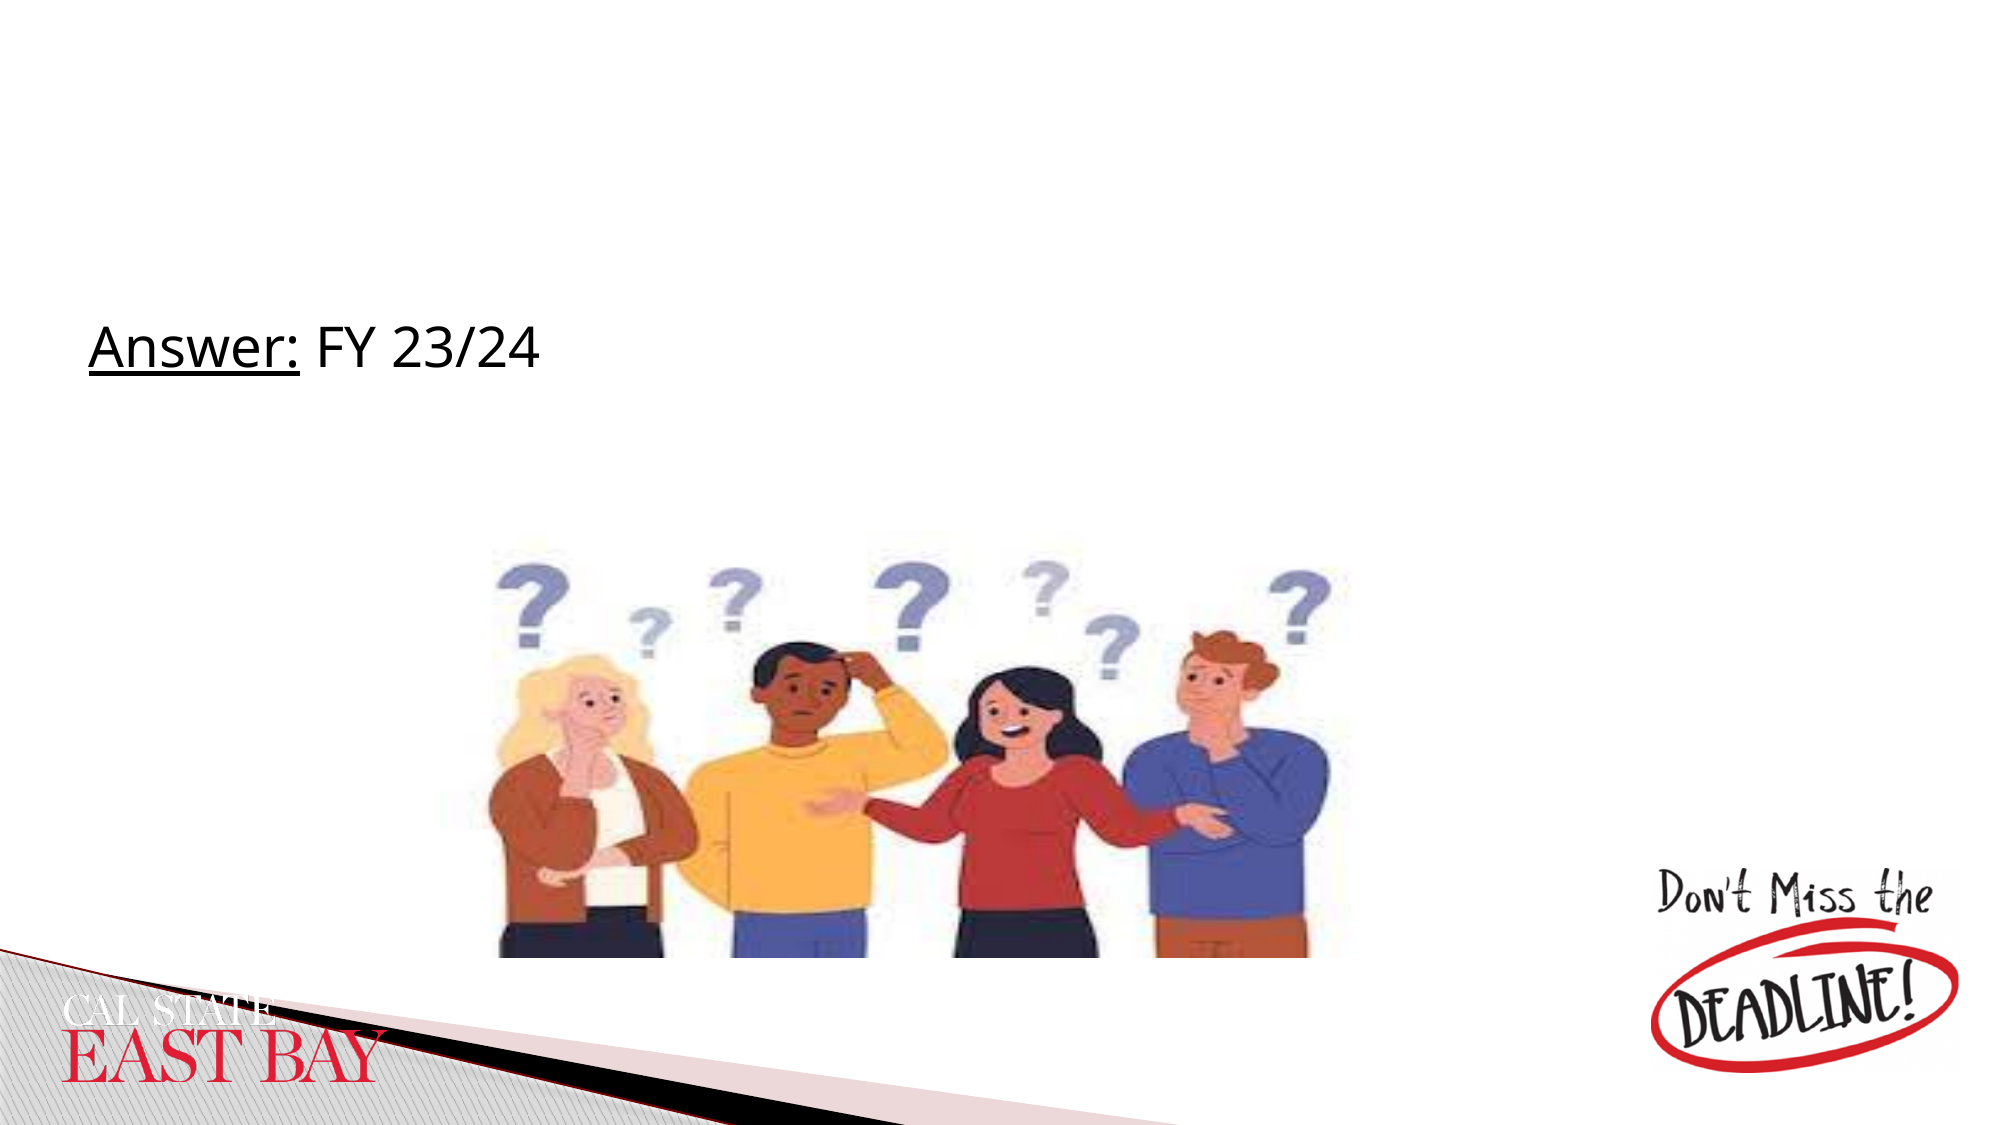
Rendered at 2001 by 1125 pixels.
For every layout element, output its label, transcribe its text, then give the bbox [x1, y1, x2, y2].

picture [61, 993, 388, 1082]
picture [439, 530, 1362, 958]
list Answer: FY 23/24 [73, 243, 1923, 990]
picture [1651, 868, 1959, 1073]
